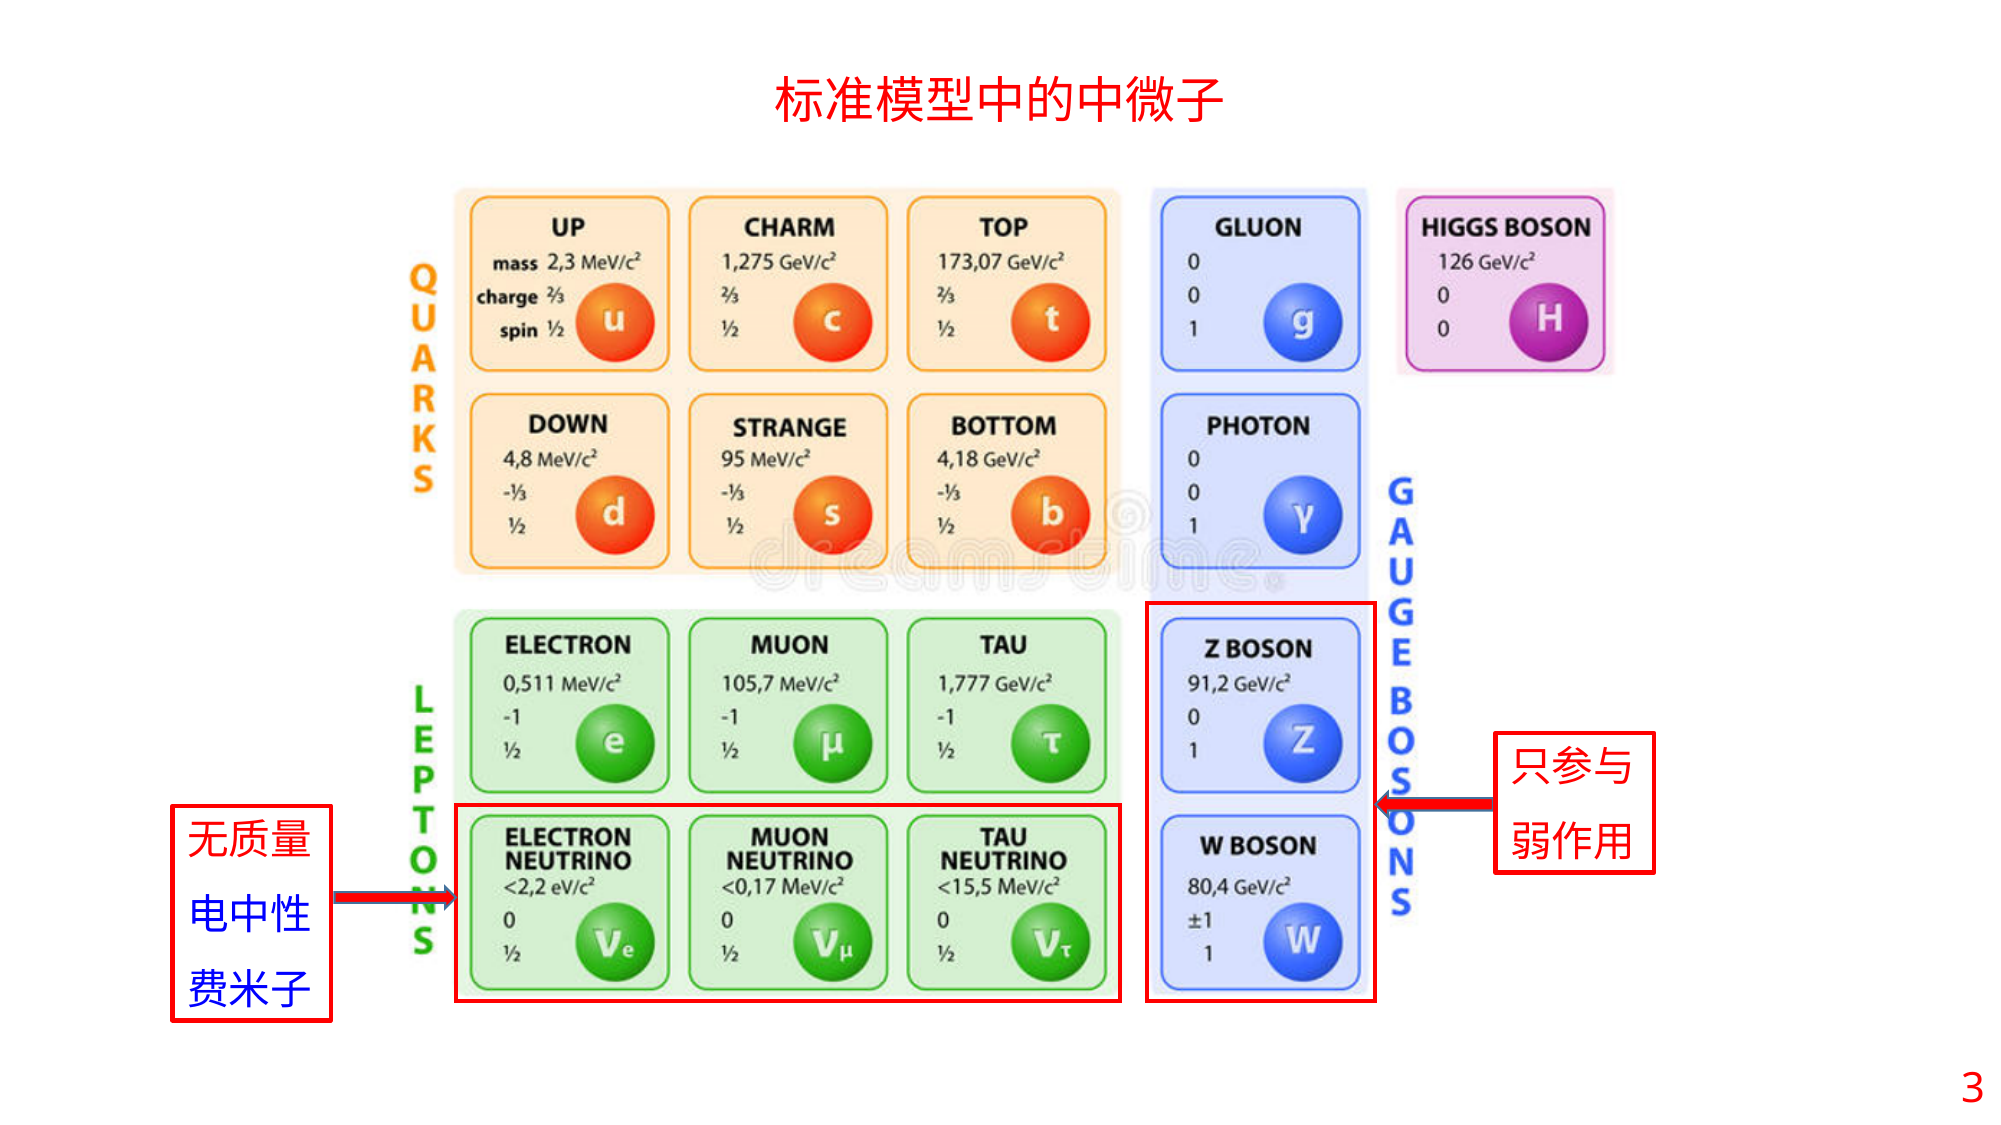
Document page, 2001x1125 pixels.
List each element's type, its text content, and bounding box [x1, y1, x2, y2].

slide_number 3 [1944, 1053, 2000, 1125]
text_box [333, 891, 380, 904]
picture [380, 168, 1655, 1016]
text_box 标准模型中的中微子 [418, 0, 1581, 137]
text_box 无质量 电中性 费米子 [172, 805, 331, 1021]
